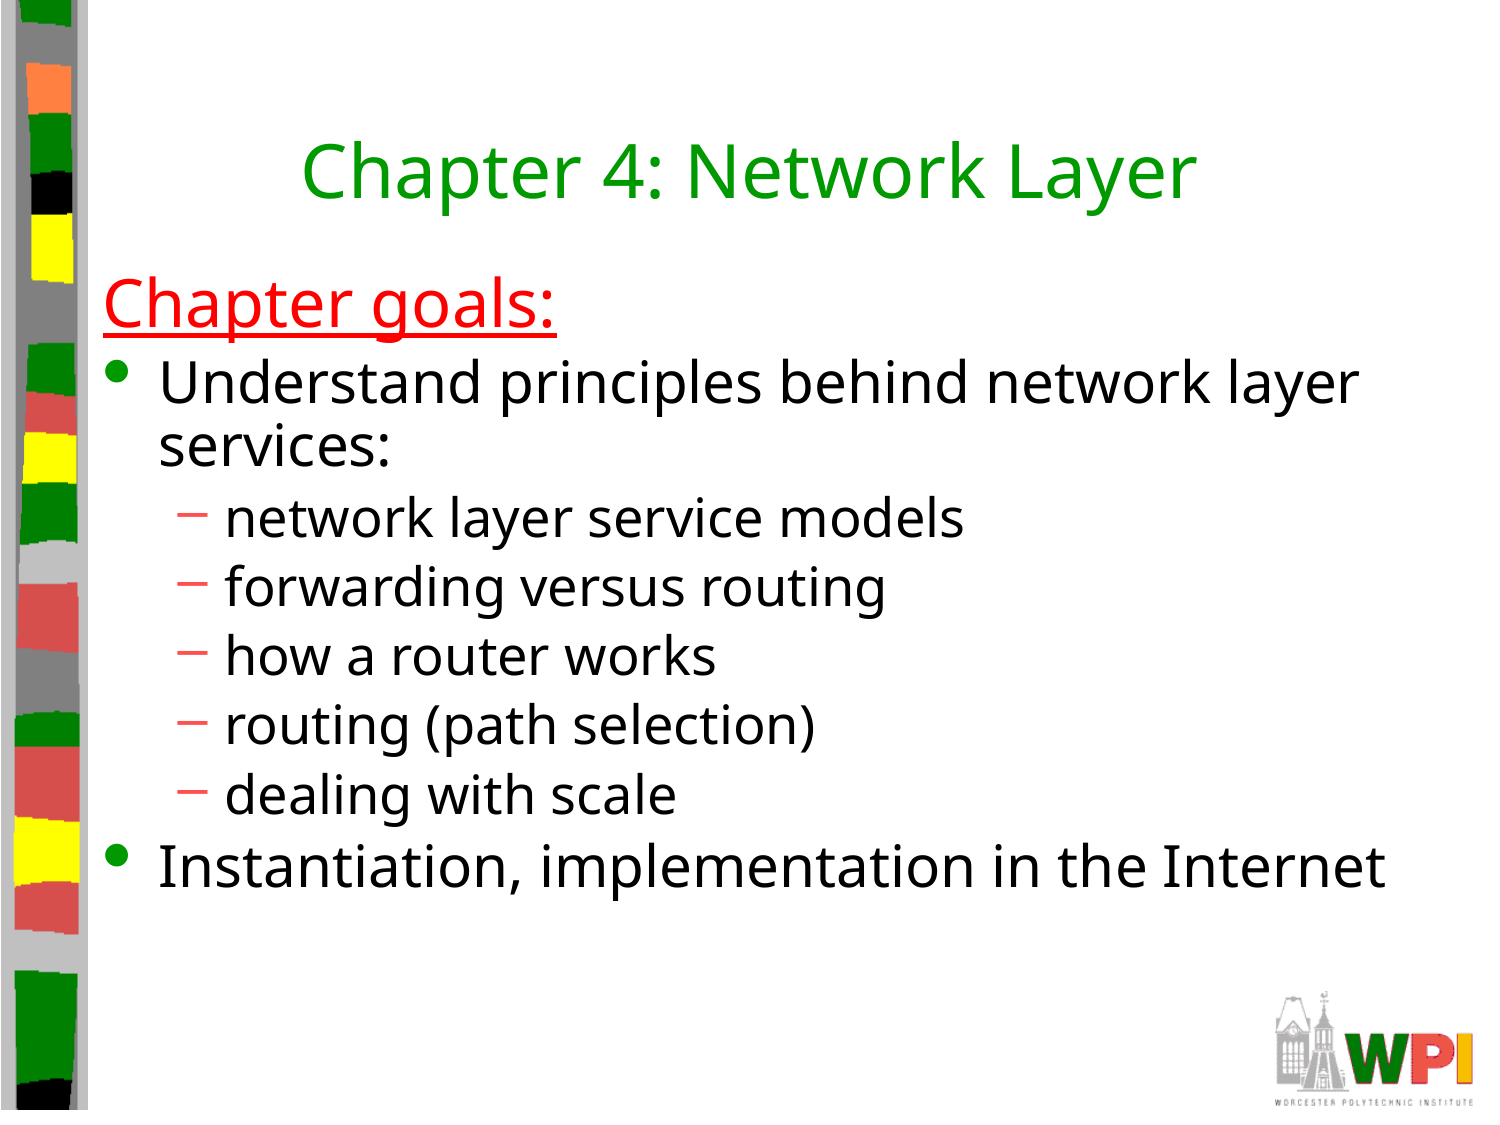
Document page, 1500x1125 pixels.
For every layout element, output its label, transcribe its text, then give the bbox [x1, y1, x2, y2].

picture [0, 0, 88, 1110]
list Chapter goals: Understand principles behind network layer services: network layer service models forwarding versus routing how a router works routing (path selection) dealing with scale Instantiation, implementation in the Internet [87, 262, 1411, 1026]
title Chapter 4: Network Layer [112, 74, 1388, 262]
picture [1275, 991, 1475, 1107]
